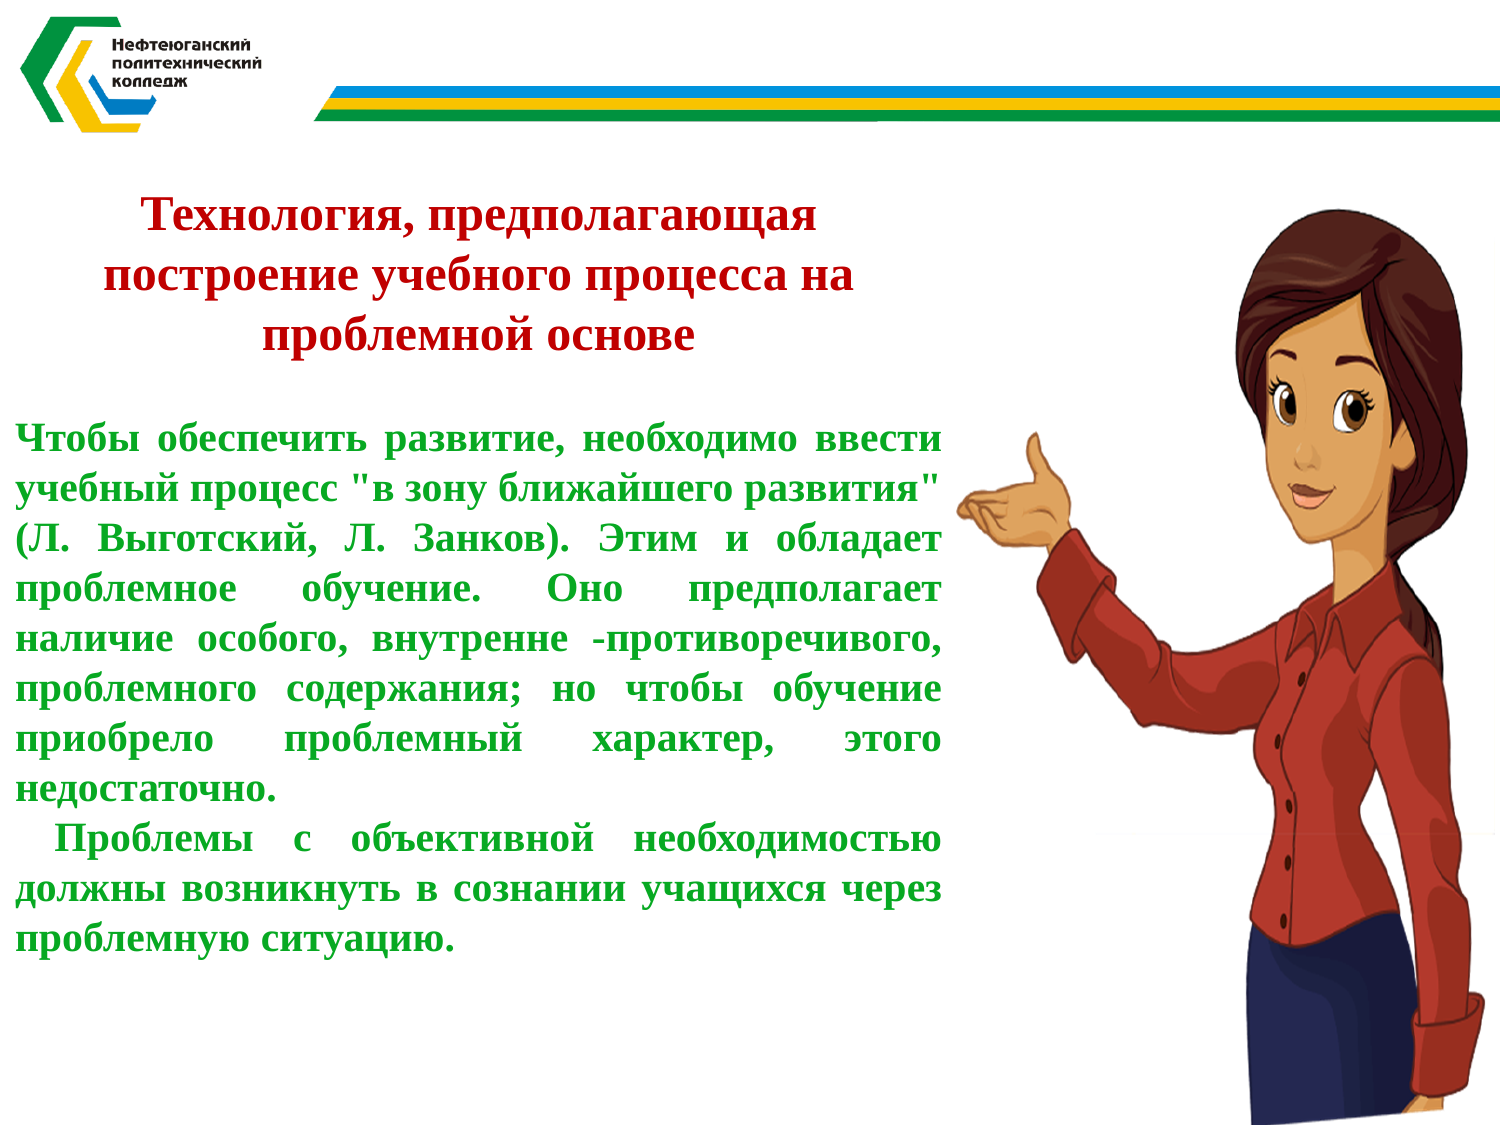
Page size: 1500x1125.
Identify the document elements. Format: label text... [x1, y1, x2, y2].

picture [312, 86, 1500, 122]
text_box Технология, предполагающая построение учебного процесса на проблемной основе Чтобы обеспечить развитие, необходимо ввести учебный процесс "в зону ближайшего развития" (Л. Выготский, Л. Занков). Этим и обладает проблемное обучение. Оно предполагает наличие особого, внутренне -противоречивого, проблемного содержания; но чтобы обучение приобрело проблемный характер, этого недостаточно. Проблемы с объективной необходимостью должны возникнуть в сознании учащихся через проблемную ситуацию. [0, 172, 958, 968]
picture [0, 0, 302, 150]
picture [956, 207, 1495, 1125]
